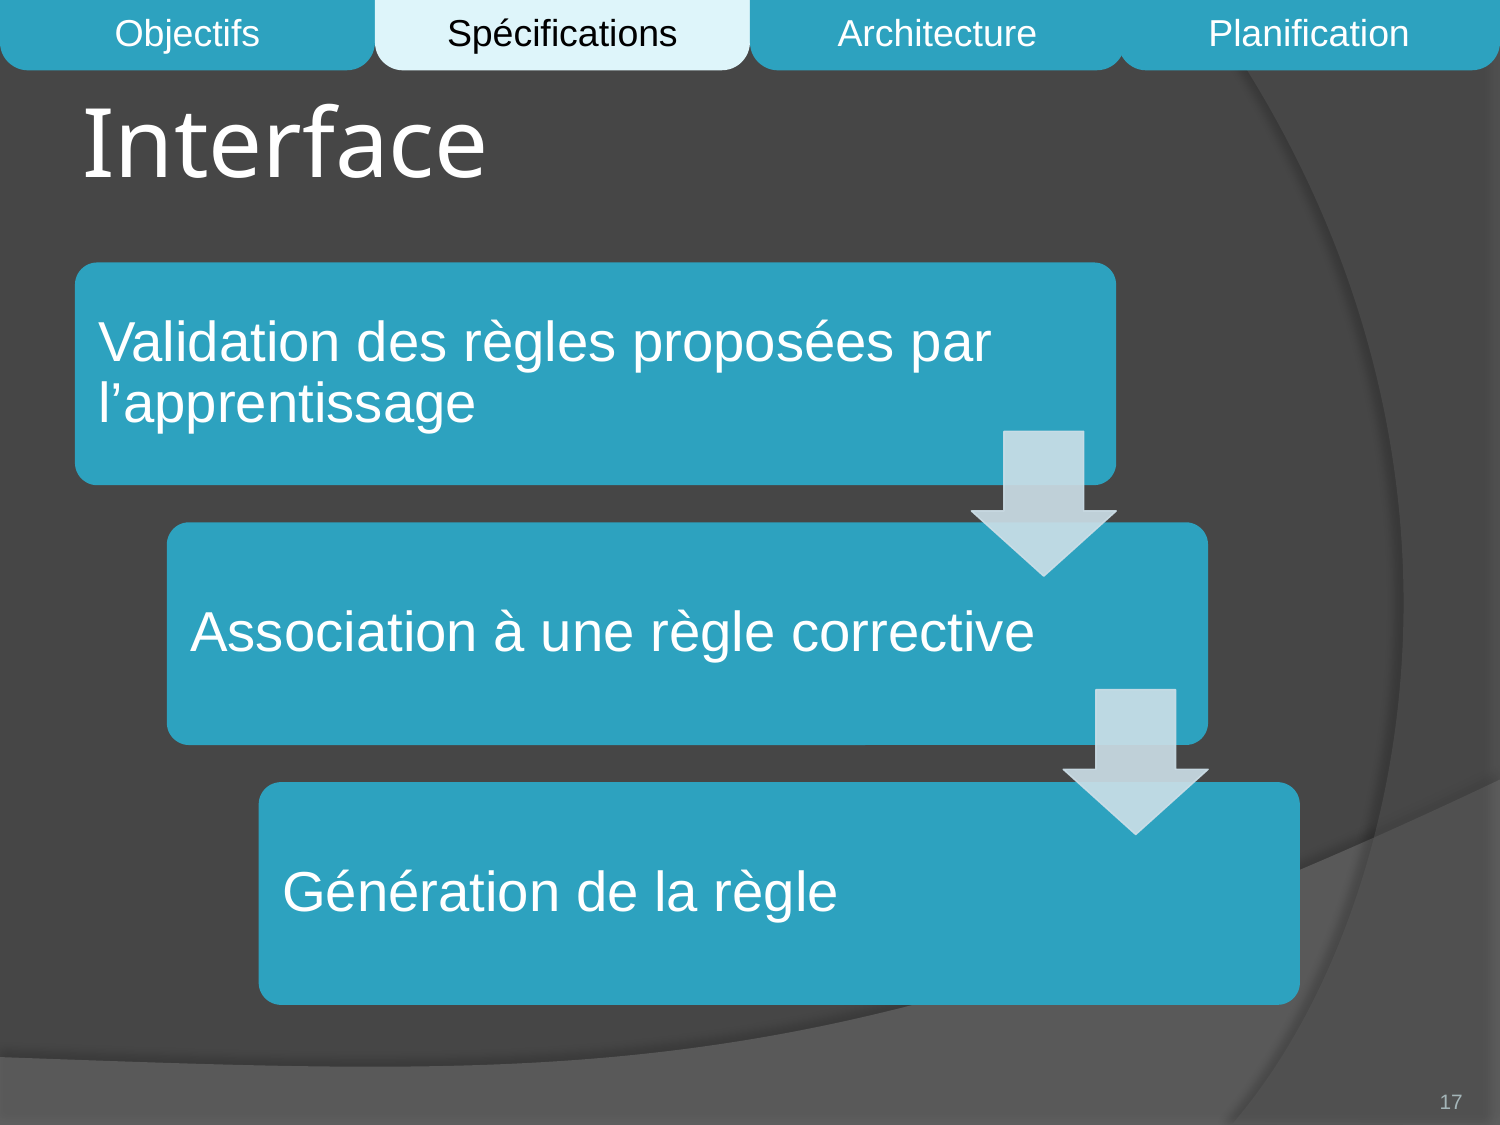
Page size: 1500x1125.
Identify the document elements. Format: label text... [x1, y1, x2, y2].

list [74, 262, 1301, 1006]
slide_number 17 [1337, 1053, 1463, 1114]
text_box Objectifs [0, 0, 375, 72]
text_box Spécifications [373, 0, 750, 72]
title Interface [75, 55, 1300, 233]
text_box Architecture [748, 0, 1121, 72]
text_box Planification [1116, 0, 1500, 72]
